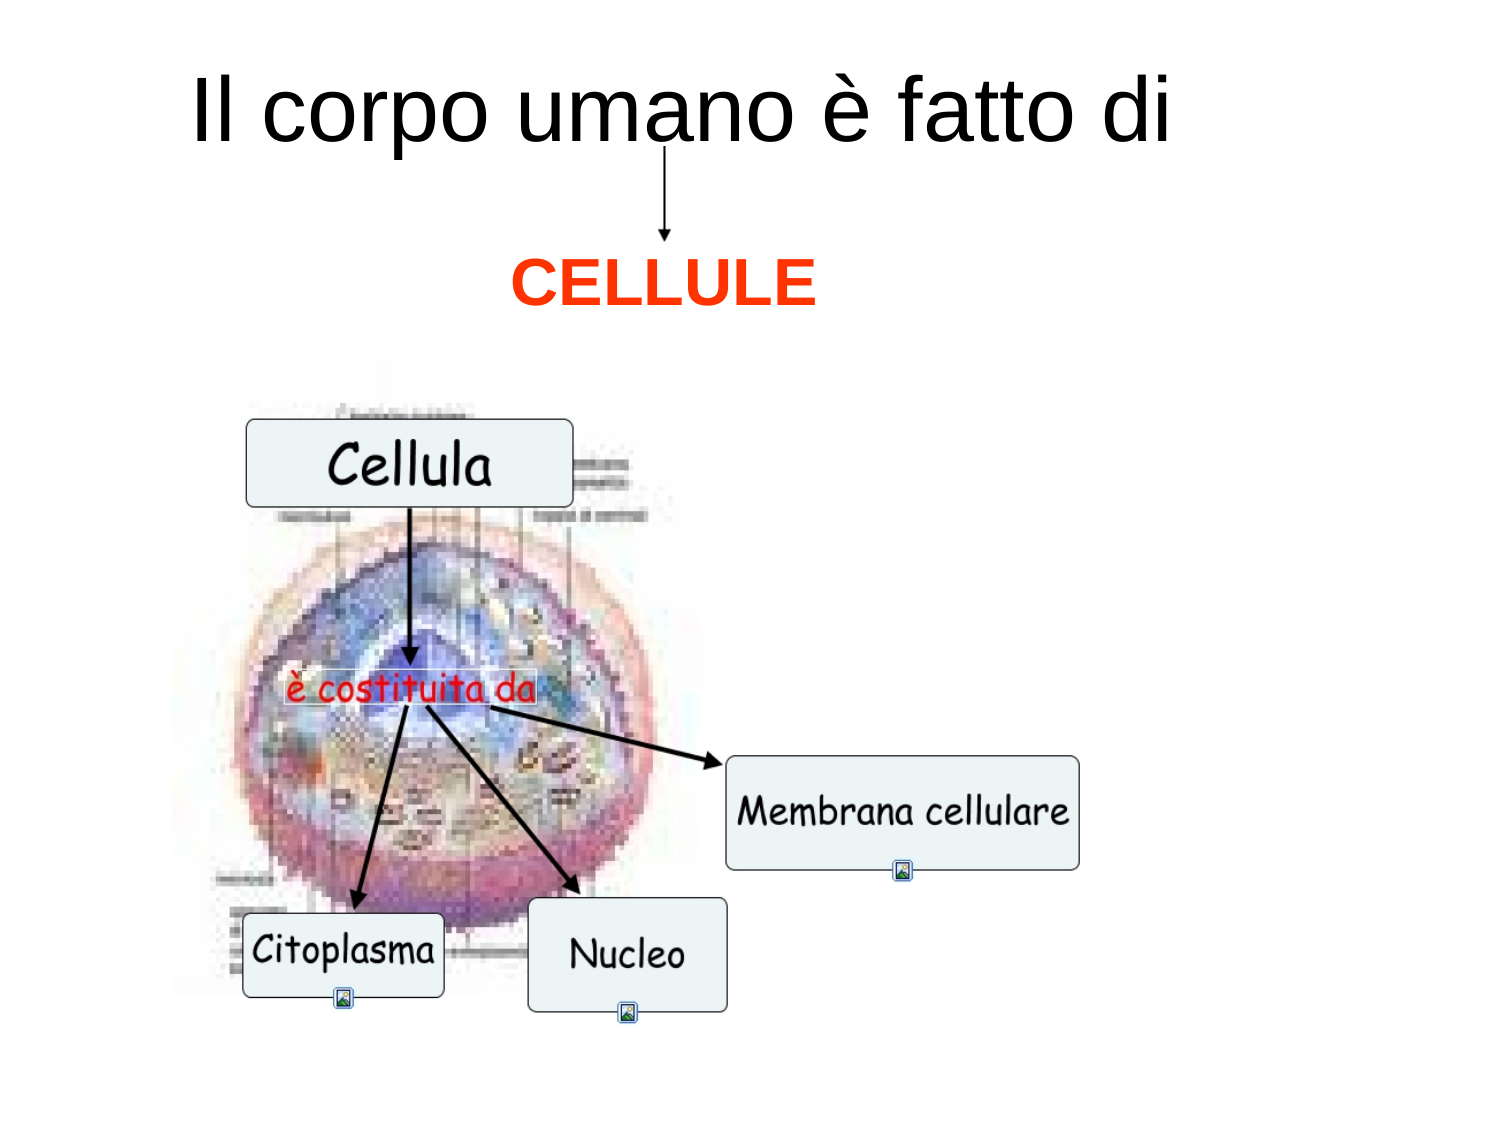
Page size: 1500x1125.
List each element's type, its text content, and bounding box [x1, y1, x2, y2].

picture [651, 145, 678, 255]
text_box Il corpo umano è fatto di [175, 42, 1322, 168]
picture [170, 361, 1081, 1027]
text_box CELLULE [495, 231, 834, 327]
